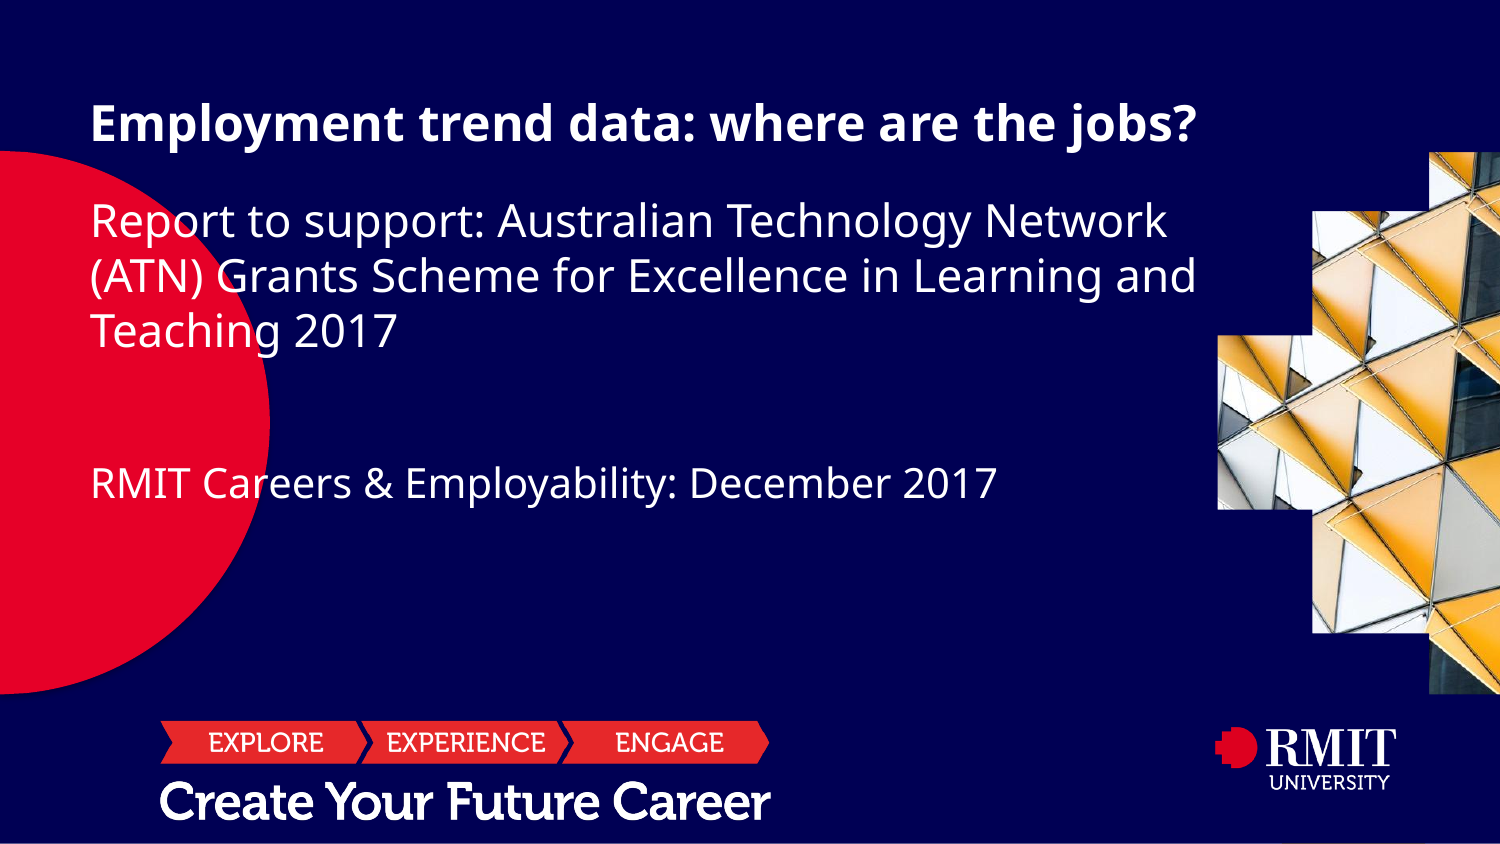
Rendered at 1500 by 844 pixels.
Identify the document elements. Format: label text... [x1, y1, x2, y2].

picture [1196, 710, 1414, 808]
picture [1304, 153, 1500, 694]
picture [120, 694, 813, 844]
text_box Employment trend data: where are the jobs? Report to support: Australian Technology Network (ATN) Grants Scheme for Excellence in Learning and Teaching 2017 RMIT Careers & Employability: December 2017 [74, 84, 1304, 514]
